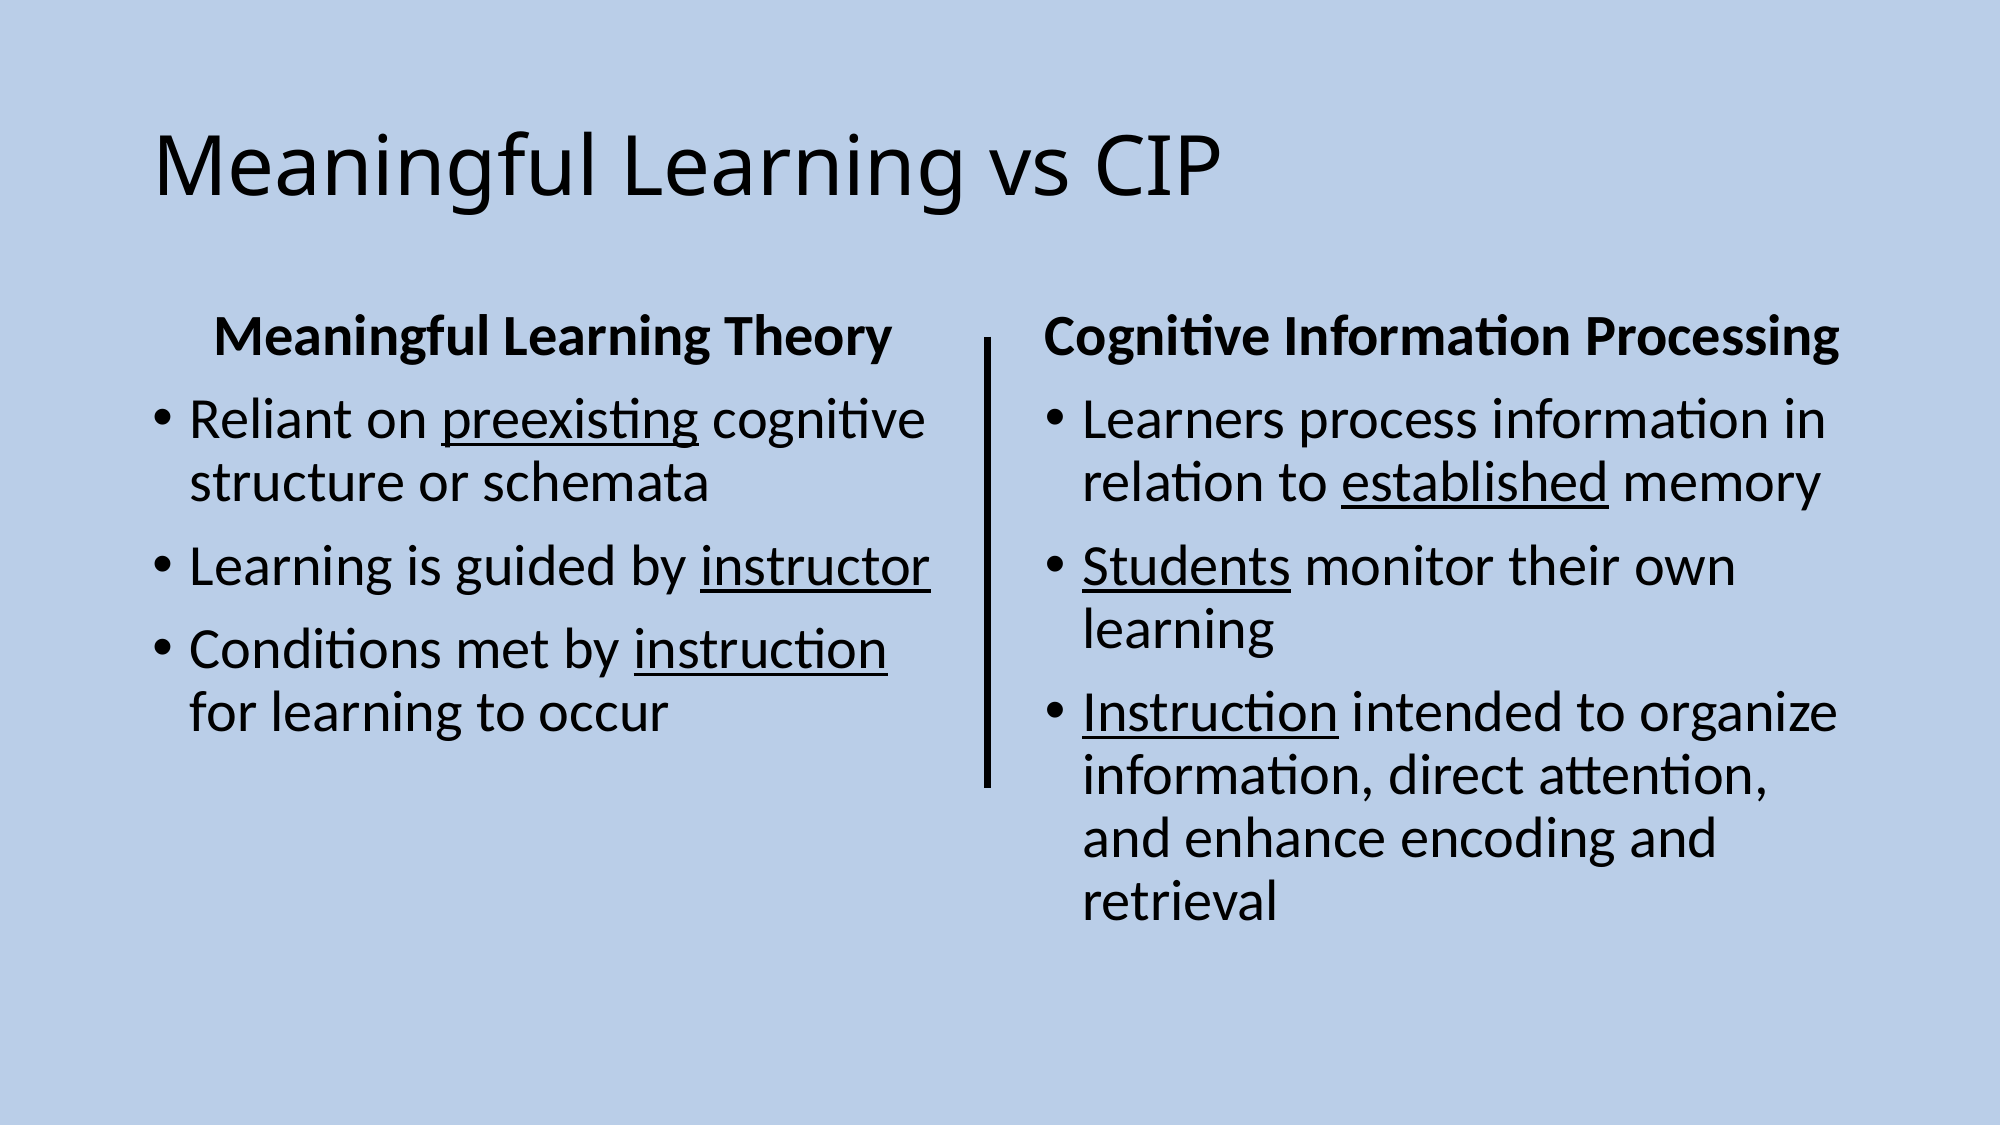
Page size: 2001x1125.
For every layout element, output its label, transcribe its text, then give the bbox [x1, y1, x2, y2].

text_box Cognitive Information Processing Learners process information in relation to established memory Students monitor their own learning Instruction intended to organize information, direct attention, and enhance encoding and retrieval [1030, 297, 1863, 1012]
title Meaningful Learning vs CIP [137, 59, 1863, 278]
text_box Meaningful Learning Theory Reliant on preexisting cognitive structure or schemata Learning is guided by instructor Conditions met by instruction for learning to occur [137, 297, 970, 1012]
